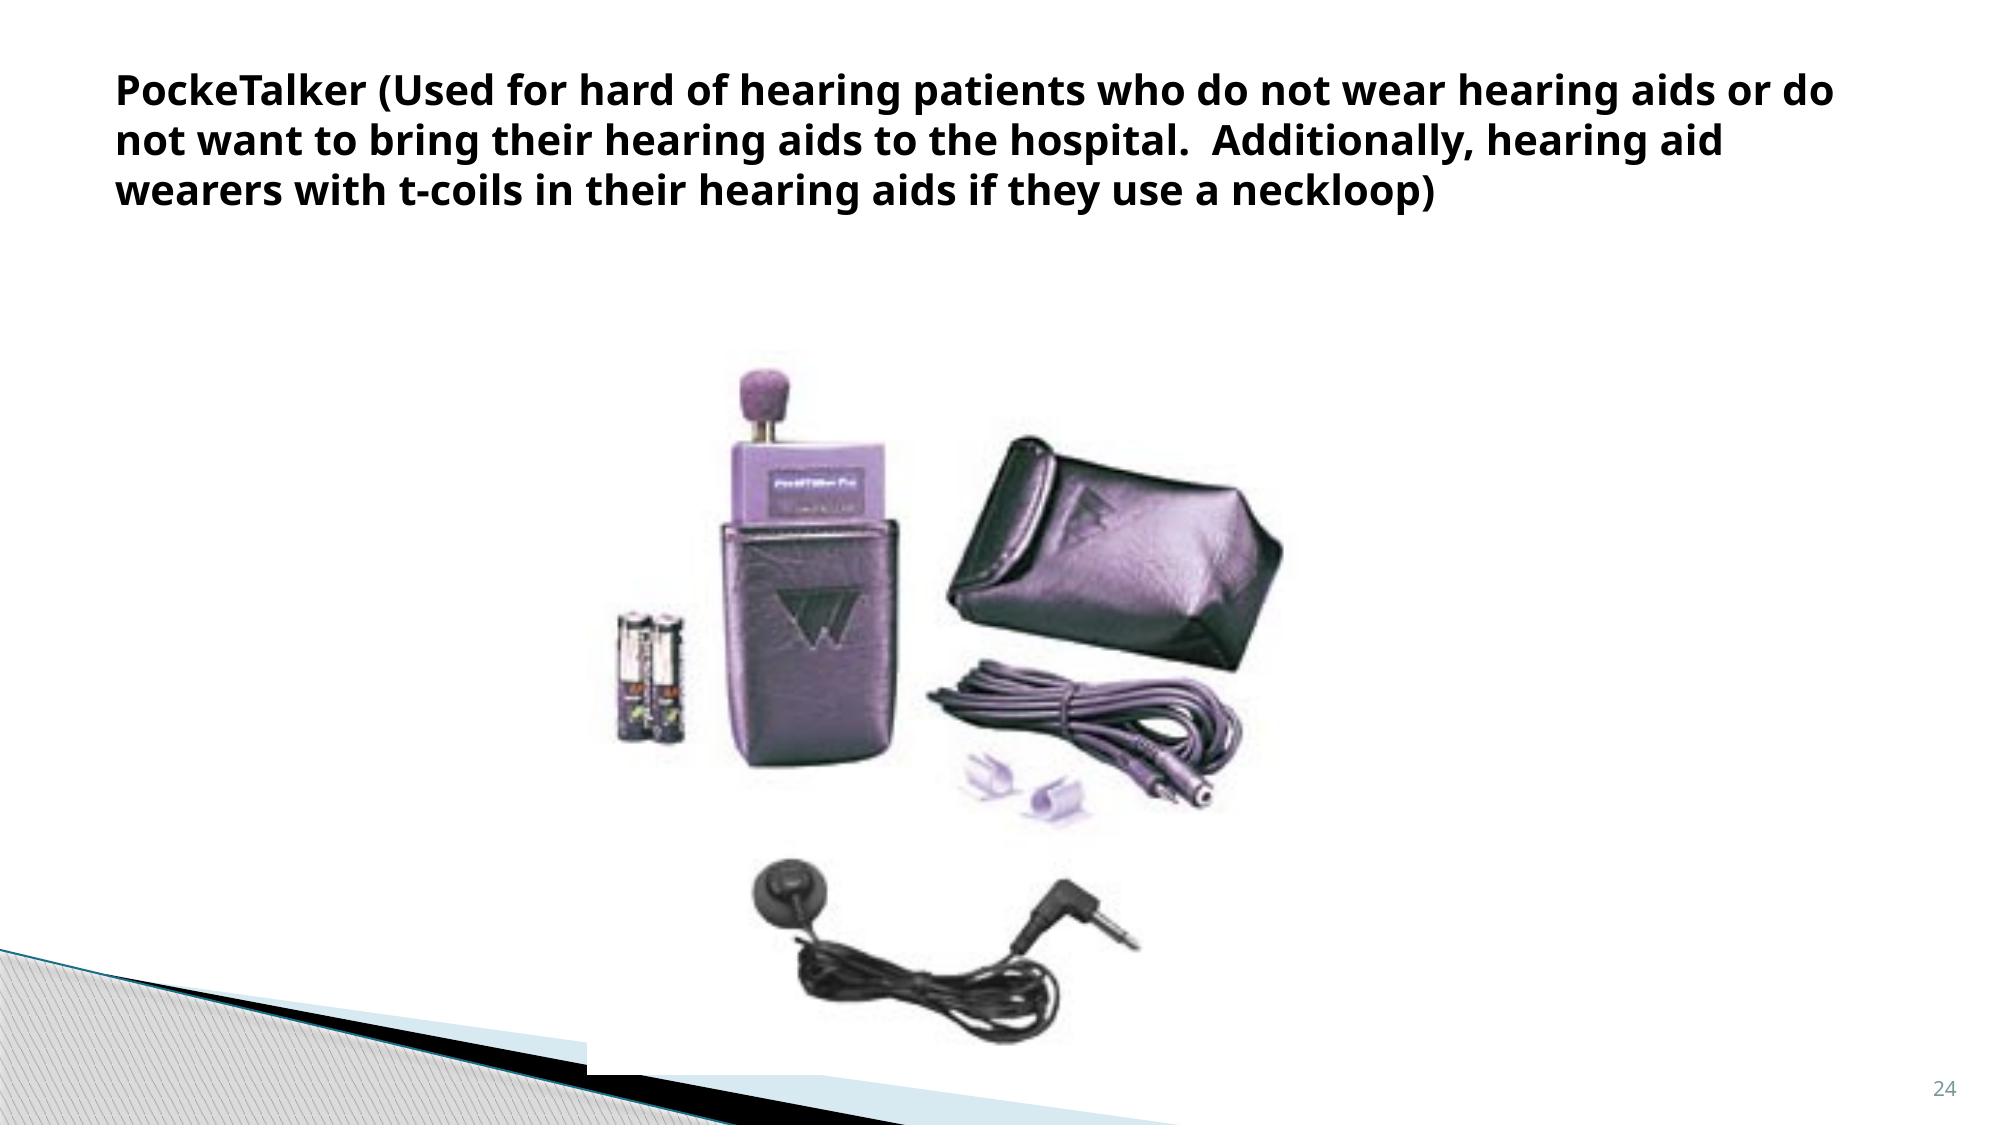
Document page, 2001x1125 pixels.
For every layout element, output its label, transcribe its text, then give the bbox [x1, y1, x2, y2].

title PockeTalker (Used for hard of hearing patients who do not wear hearing aids or do not want to bring their hearing aids to the hospital. Additionally, hearing aid wearers with t-coils in their hearing aids if they use a neckloop) [99, 45, 1900, 233]
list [587, 349, 1313, 1076]
slide_number 24 [1891, 1051, 1972, 1112]
